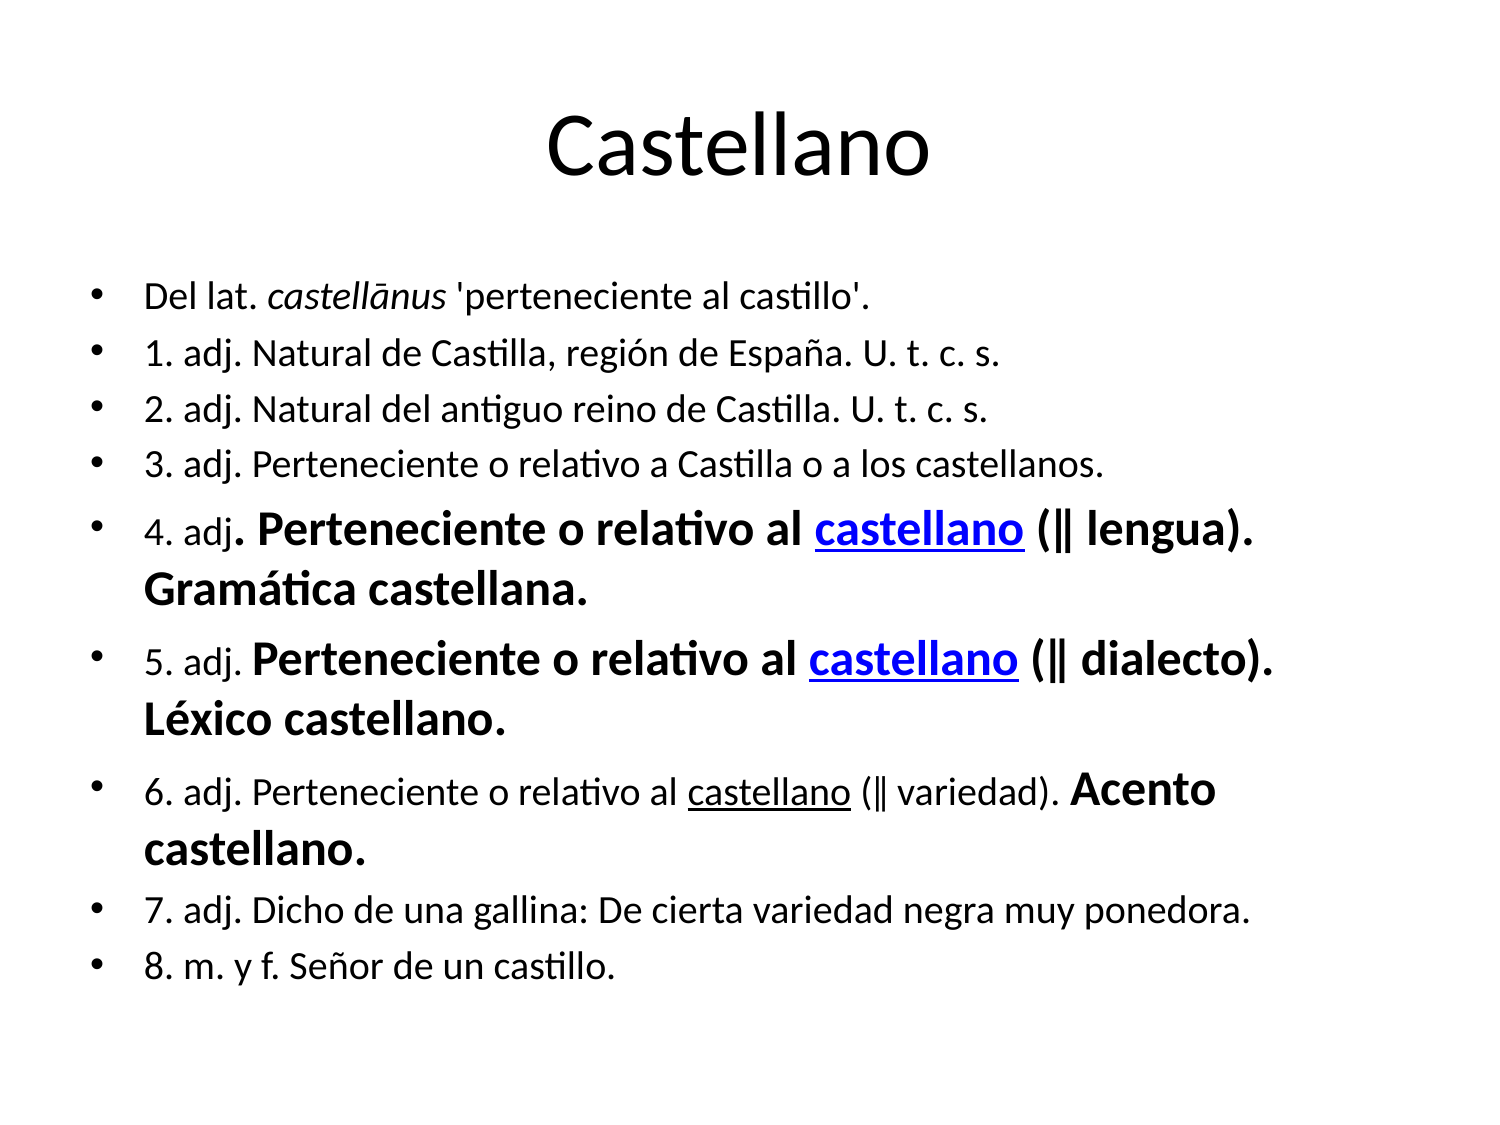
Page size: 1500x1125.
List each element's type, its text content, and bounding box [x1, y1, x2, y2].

list Del lat. castellānus 'perteneciente al castillo'. 1. adj. Natural de Castilla, región de España. U. t. c. s. 2. adj. Natural del antiguo reino de Castilla. U. t. c. s. 3. adj. Perteneciente o relativo a Castilla o a los castellanos. 4. adj. Perteneciente o relativo al castellano (‖ lengua). Gramática castellana. 5. adj. Perteneciente o relativo al castellano (‖ dialecto). Léxico castellano. 6. adj. Perteneciente o relativo al castellano (‖ variedad). Acento castellano. 7. adj. Dicho de una gallina: De cierta variedad negra muy ponedora. 8. m. y f. Señor de un castillo. [75, 262, 1425, 1005]
title Castellano [75, 45, 1425, 233]
